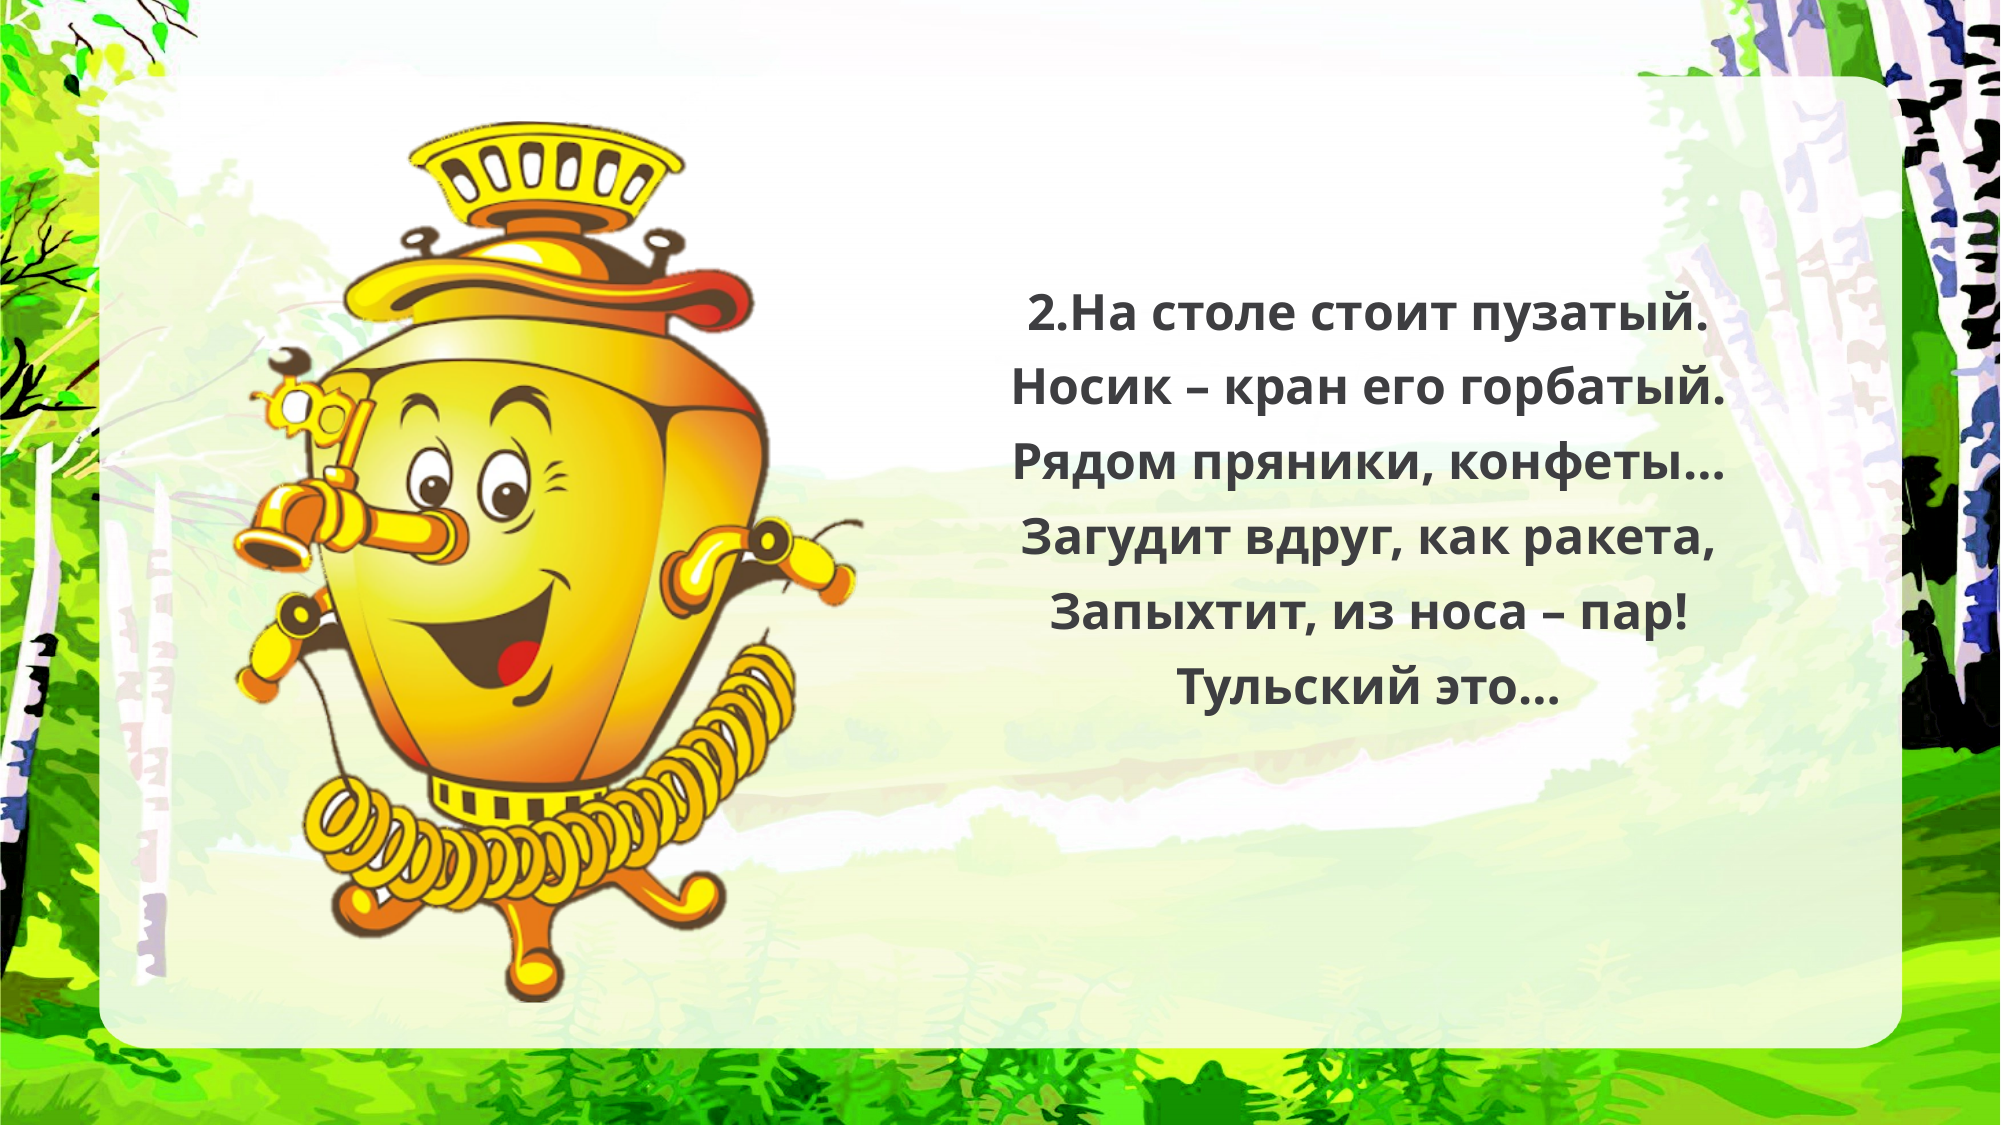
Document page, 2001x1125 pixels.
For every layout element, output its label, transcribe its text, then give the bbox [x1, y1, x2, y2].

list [98, 121, 981, 1004]
list 2.На столе стоит пузатый. Носик – кран его горбатый. Рядом пряники, конфеты… Загудит вдруг, как ракета, Запыхтит, из носа – пар! Тульский это… [981, 279, 1794, 846]
picture [0, 0, 2001, 1125]
